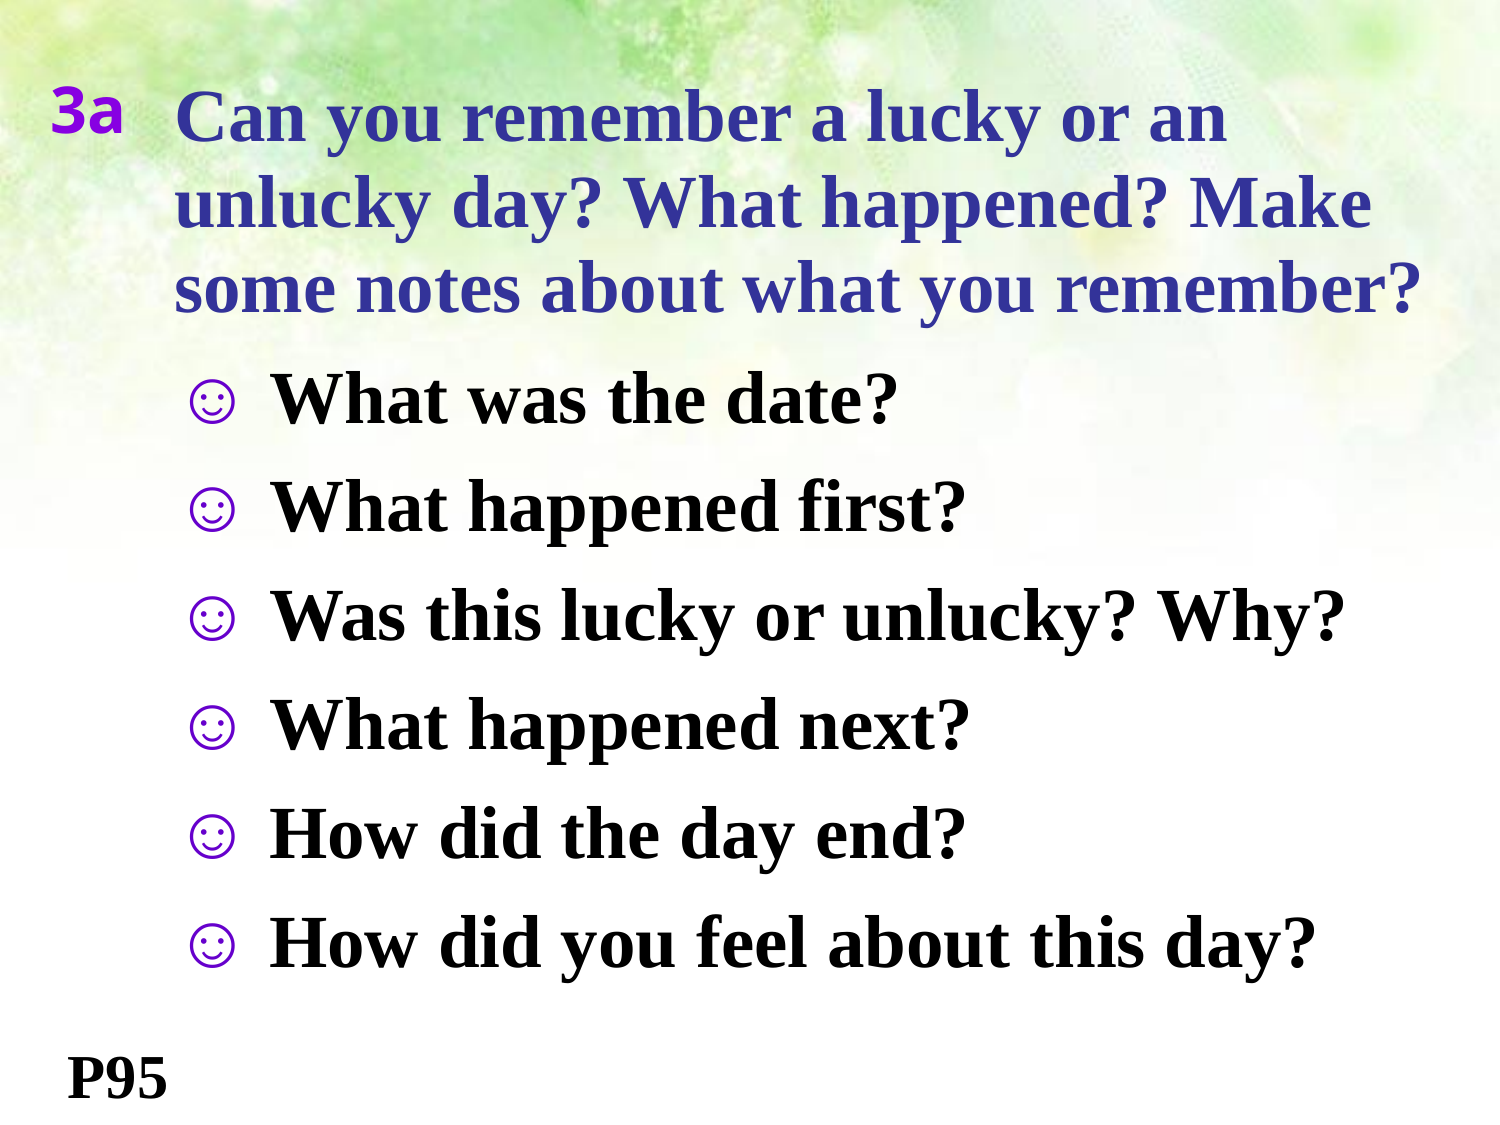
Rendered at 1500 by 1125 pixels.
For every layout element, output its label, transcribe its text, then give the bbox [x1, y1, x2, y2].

text_box P95 [29, 1034, 207, 1114]
text_box 3a [41, 66, 136, 150]
text_box Can you remember a lucky or an unlucky day? What happened? Make some notes about what you remember? [159, 65, 1459, 337]
picture [0, 0, 1500, 1125]
text_box ☺ What was the date? ☺ What happened first? ☺ Was this lucky or unlucky? Why? ☺ What happened next? ☺ How did the day end? ☺ How did you feel about this day? [159, 340, 1376, 990]
